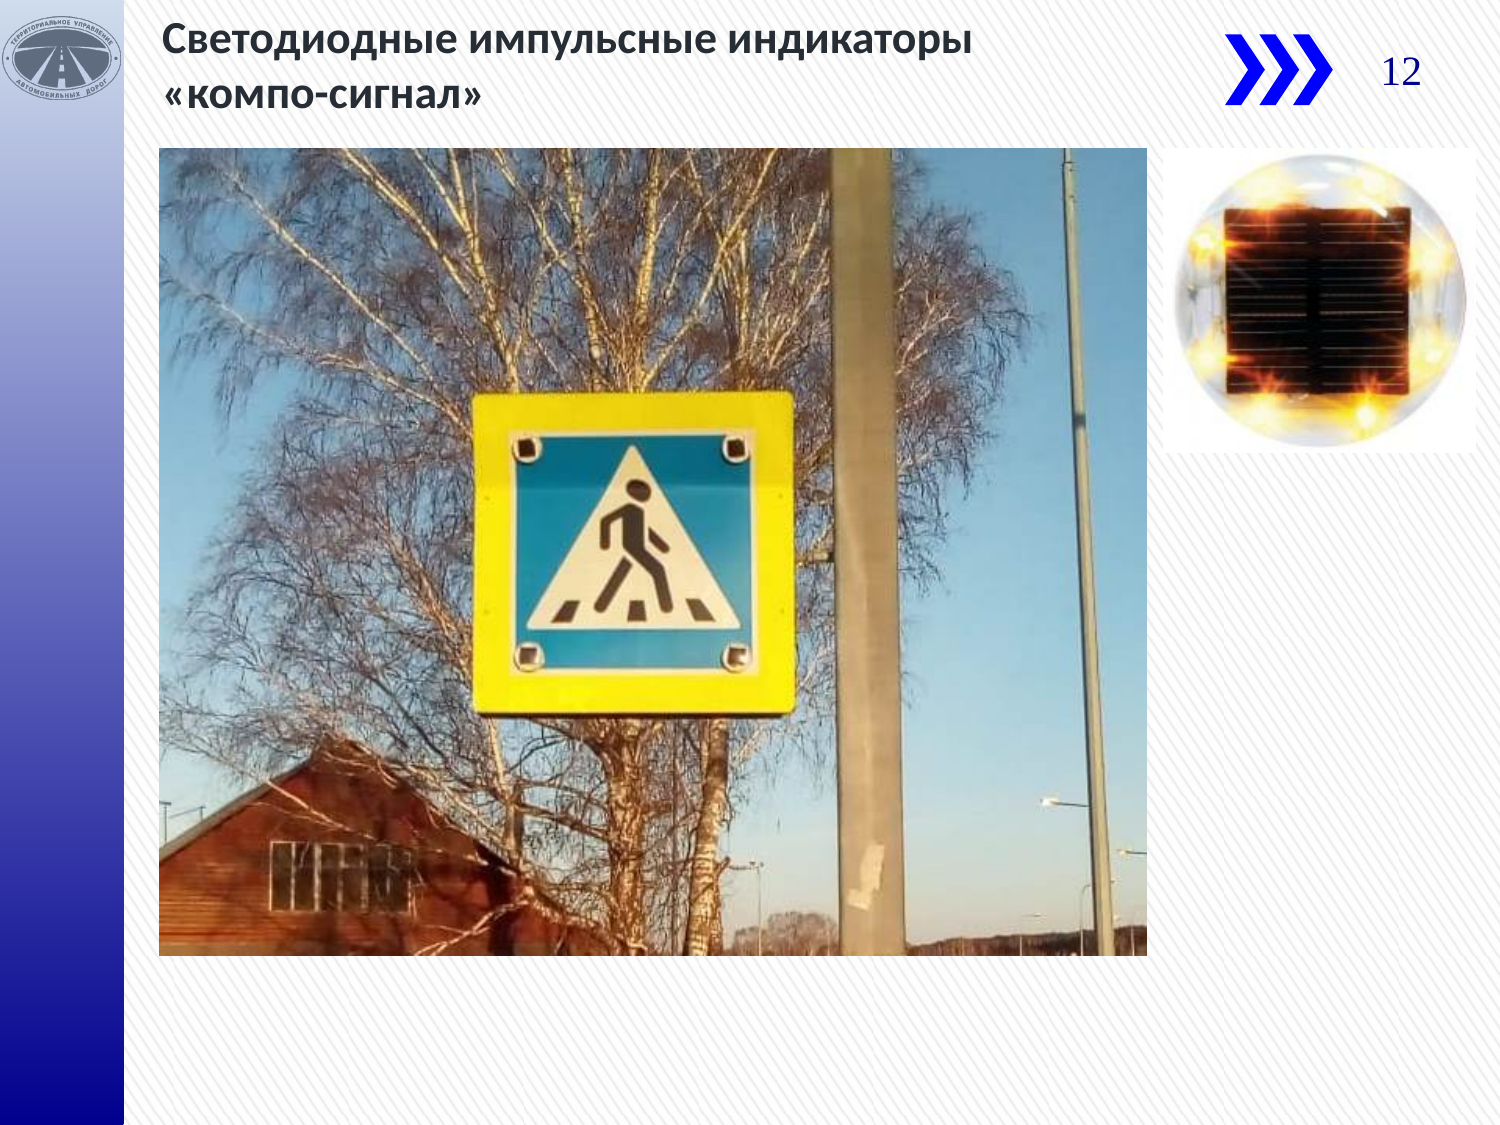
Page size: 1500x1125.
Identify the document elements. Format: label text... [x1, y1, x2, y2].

title Светодиодные импульсные индикаторы «компо-сигнал» [147, 19, 1235, 126]
picture [1163, 148, 1477, 453]
picture [159, 148, 1148, 956]
slide_number 12 [1337, 38, 1466, 99]
